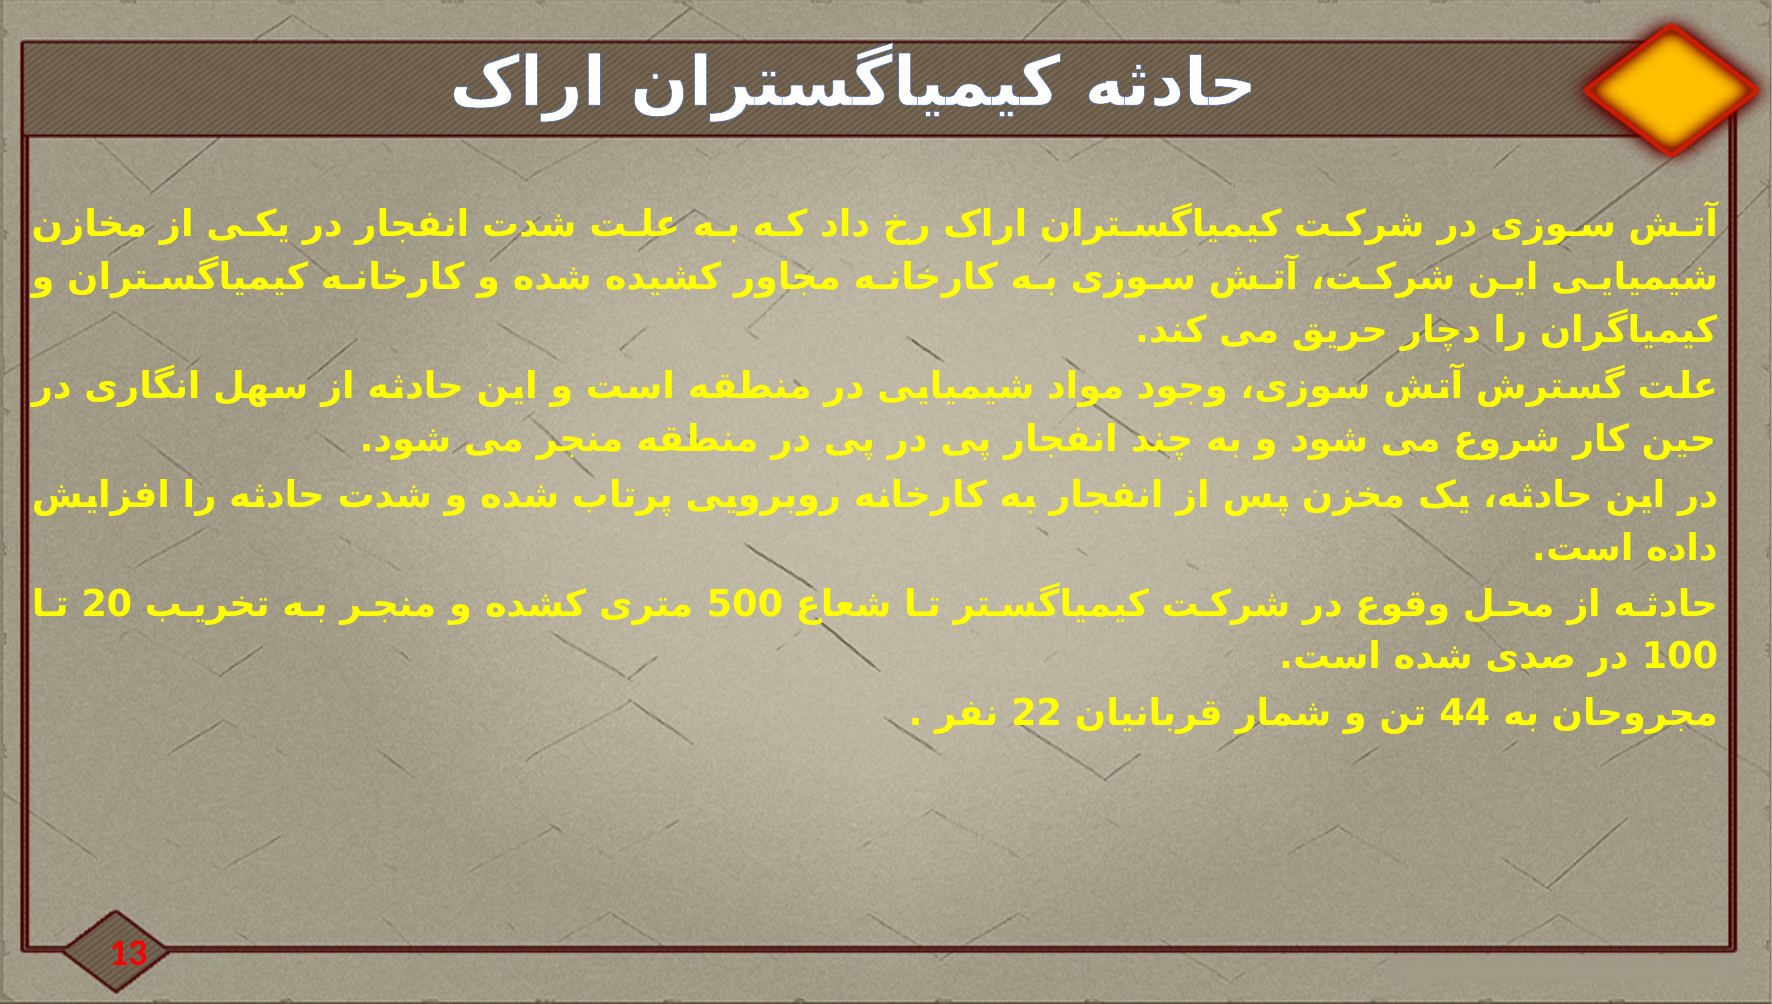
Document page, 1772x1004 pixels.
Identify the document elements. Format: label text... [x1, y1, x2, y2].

slide_number 13 [94, 955, 493, 978]
text_box حادثه کیمیاگستران اراک [433, 34, 1298, 132]
text_box آتش سوزی در شرکت کیمیاگستران اراک رخ داد که به علت شدت انفجار در یکی از مخازن شیمیایی این شرکت، آتش سوزی به کارخانه مجاور کشیده شده و کارخانه کیمیاگستران و کیمیاگران را دچار حریق می کند. علت گسترش آتش سوزی، وجود مواد شیمیایی در منطقه است و این حادثه از سهل انگاری در حین کار شروع می شود و به چند انفجار پی در پی در منطقه منجر می شود. در این حادثه، یک مخزن پس از انفجار به کارخانه روبرویی پرتاب شده و شدت حادثه را افزایش داده است. حادثه از محل وقوع در شرکت کیمیاگستر تا شعاع 500 متری کشده و منجر به تخریب 20 تا 100 در صدی شده است. مجروحان به 44 تن و شمار قربانيان 22 نفر . [16, 172, 1734, 955]
title [26, 26, 1772, 186]
picture [0, 0, 1772, 1004]
